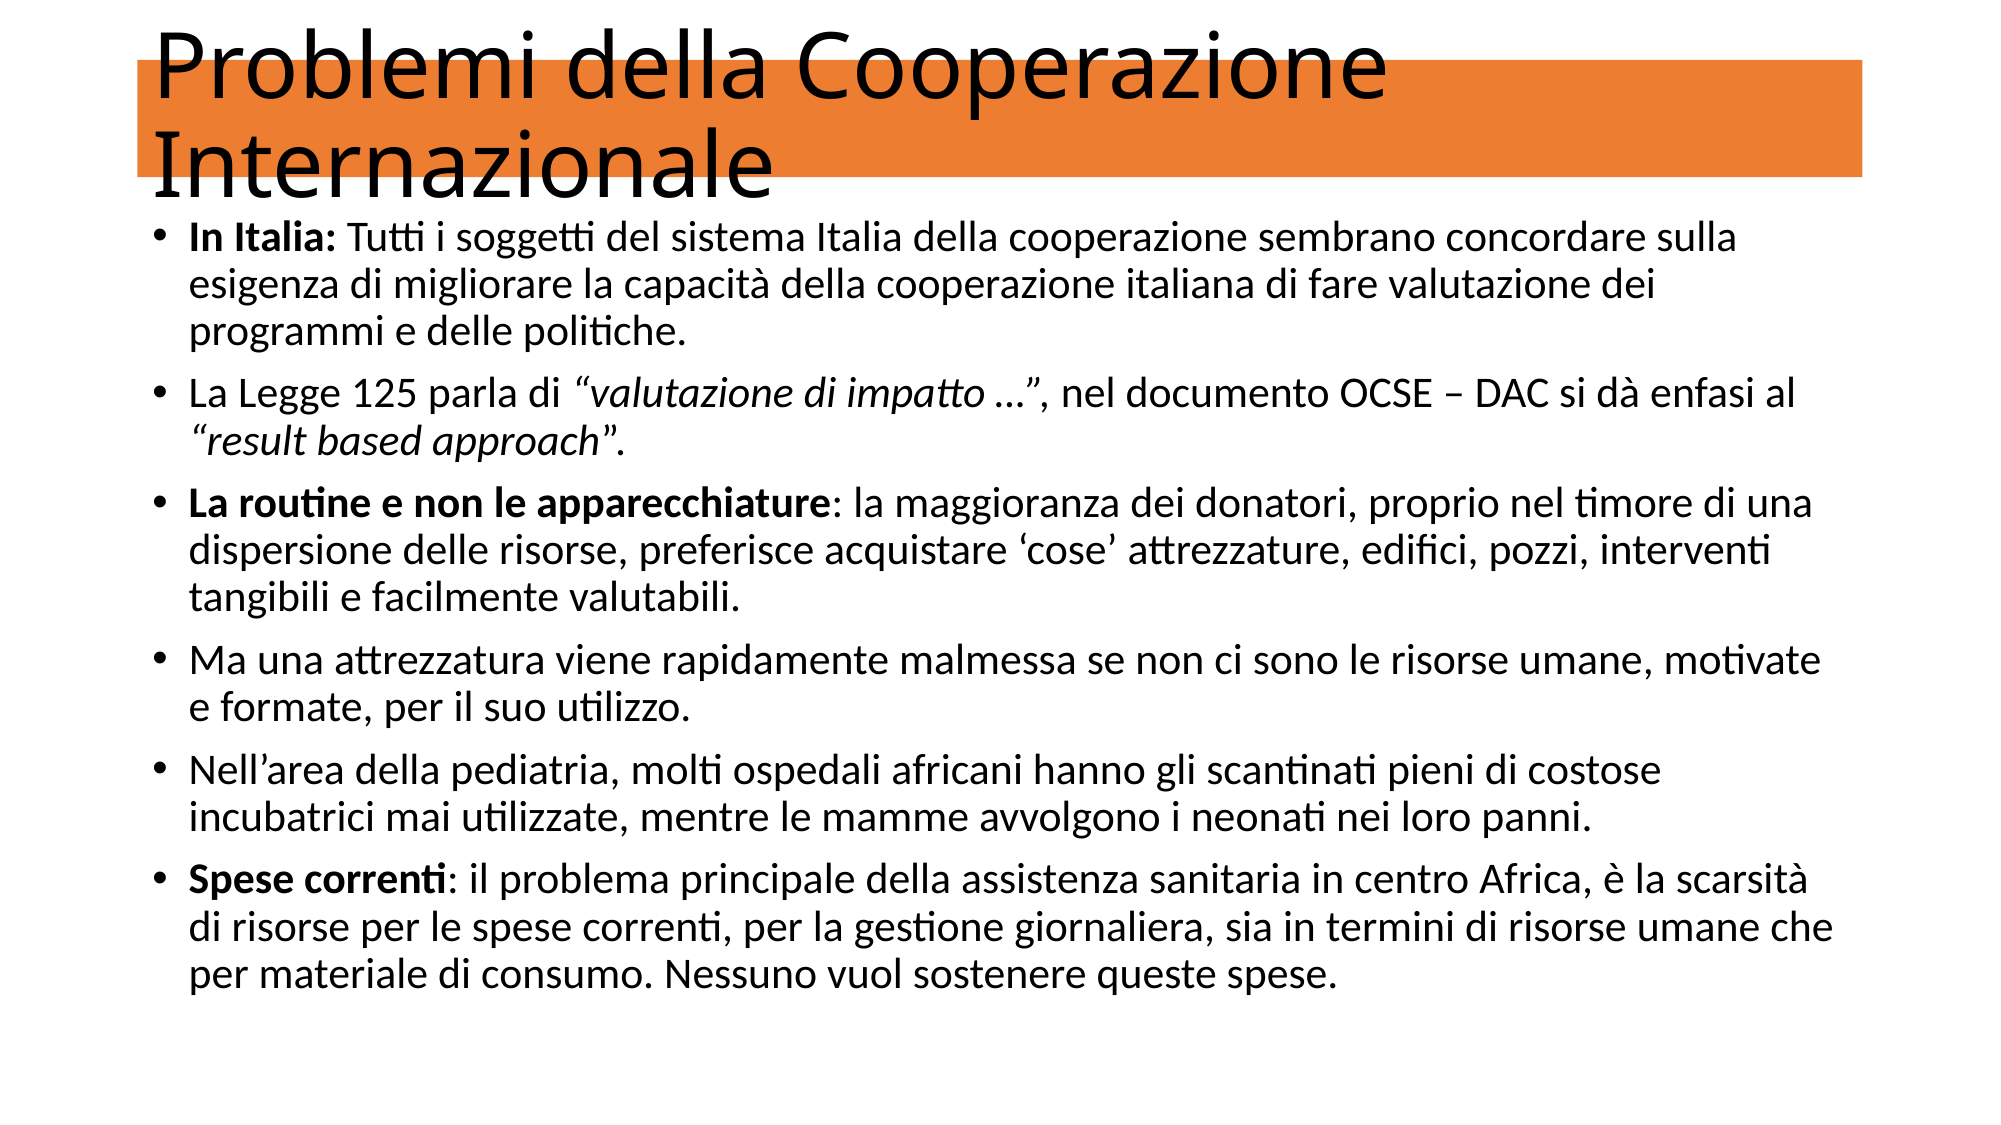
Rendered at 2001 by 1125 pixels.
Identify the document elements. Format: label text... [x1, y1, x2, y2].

title Problemi della Cooperazione Internazionale [137, 59, 1863, 178]
list In Italia: Tutti i soggetti del sistema Italia della cooperazione sembrano concordare sulla esigenza di migliorare la capacità della cooperazione italiana di fare valutazione dei programmi e delle politiche. La Legge 125 parla di “valutazione di impatto …”, nel documento OCSE – DAC si dà enfasi al “result based approach”. La routine e non le apparecchiature: la maggioranza dei donatori, proprio nel timore di una dispersione delle risorse, preferisce acquistare ‘cose’ attrezzature, edifici, pozzi, interventi tangibili e facilmente valutabili. Ma una attrezzatura viene rapidamente malmessa se non ci sono le risorse umane, motivate e formate, per il suo utilizzo. Nell’area della pediatria, molti ospedali africani hanno gli scantinati pieni di costose incubatrici mai utilizzate, mentre le mamme avvolgono i neonati nei loro panni. Spese correnti: il problema principale della assistenza sanitaria in centro Africa, è la scarsità di risorse per le spese correnti, per la gestione giornaliera, sia in termini di risorse umane che per materiale di consumo. Nessuno vuol sostenere queste spese. [137, 206, 1863, 1014]
